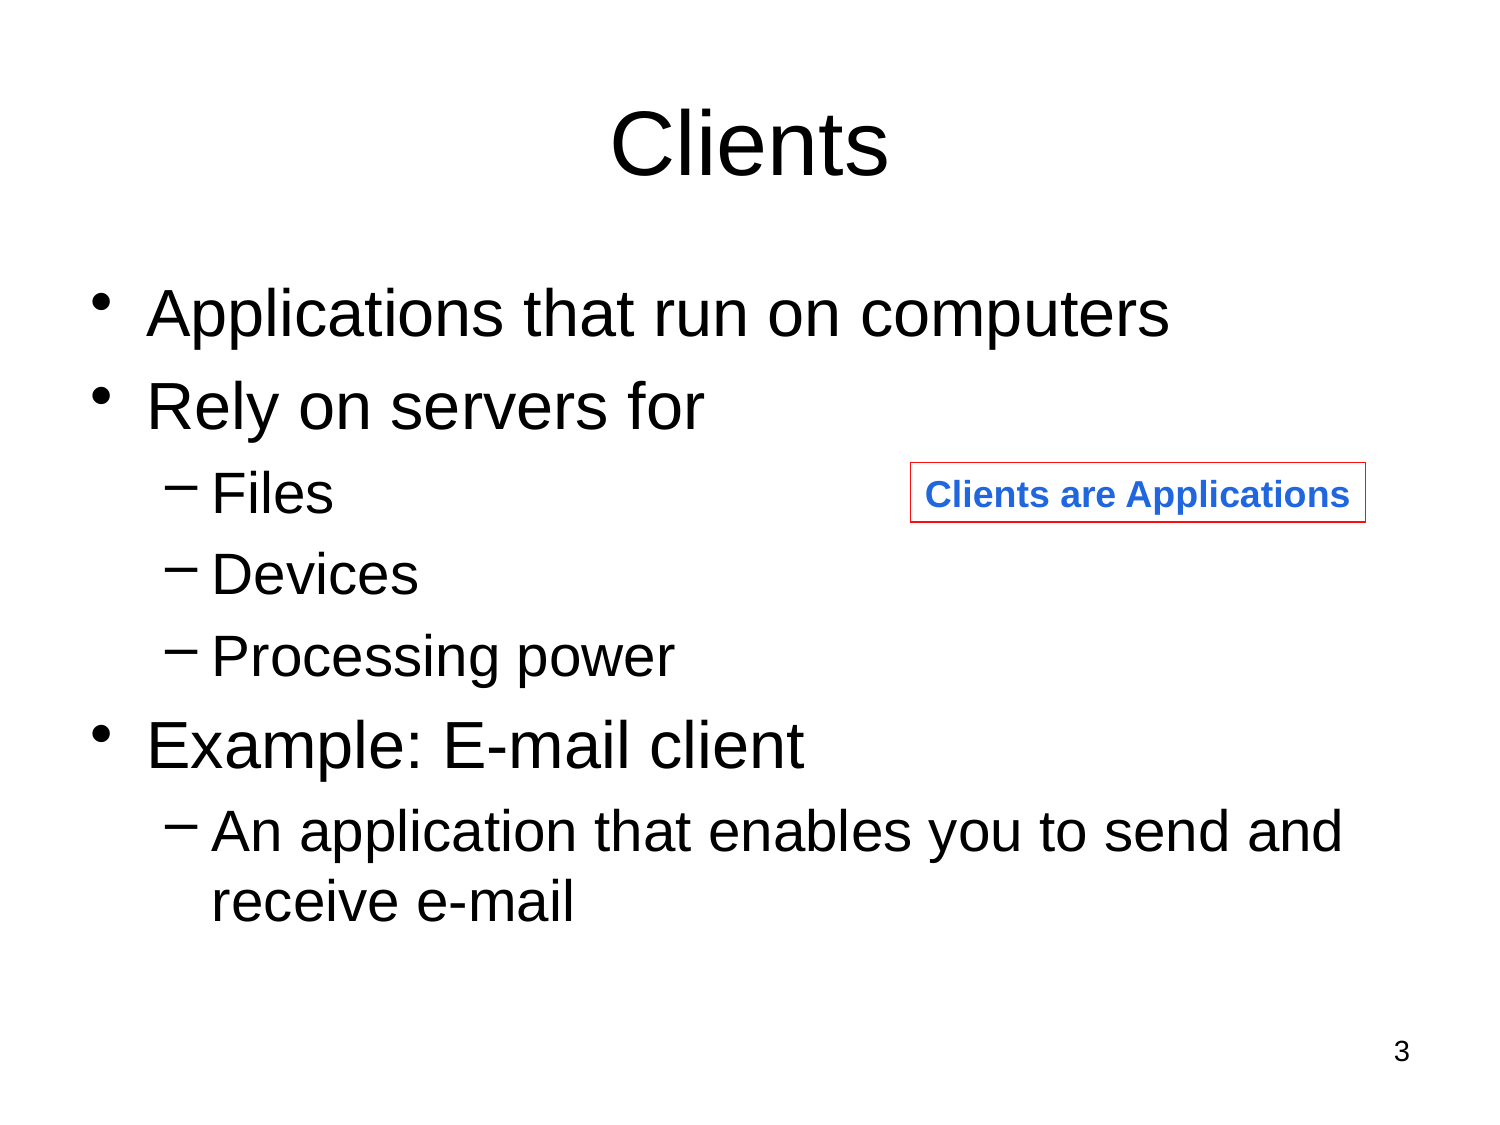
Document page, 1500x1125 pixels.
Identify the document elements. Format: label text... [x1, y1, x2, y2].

list Applications that run on computers Rely on servers for Files Devices Processing power Example: E-mail client An application that enables you to send and receive e-mail [74, 262, 1426, 1006]
slide_number 3 [1074, 1024, 1426, 1103]
text_box Clients are Applications [910, 462, 1366, 523]
title Clients [74, 44, 1426, 233]
